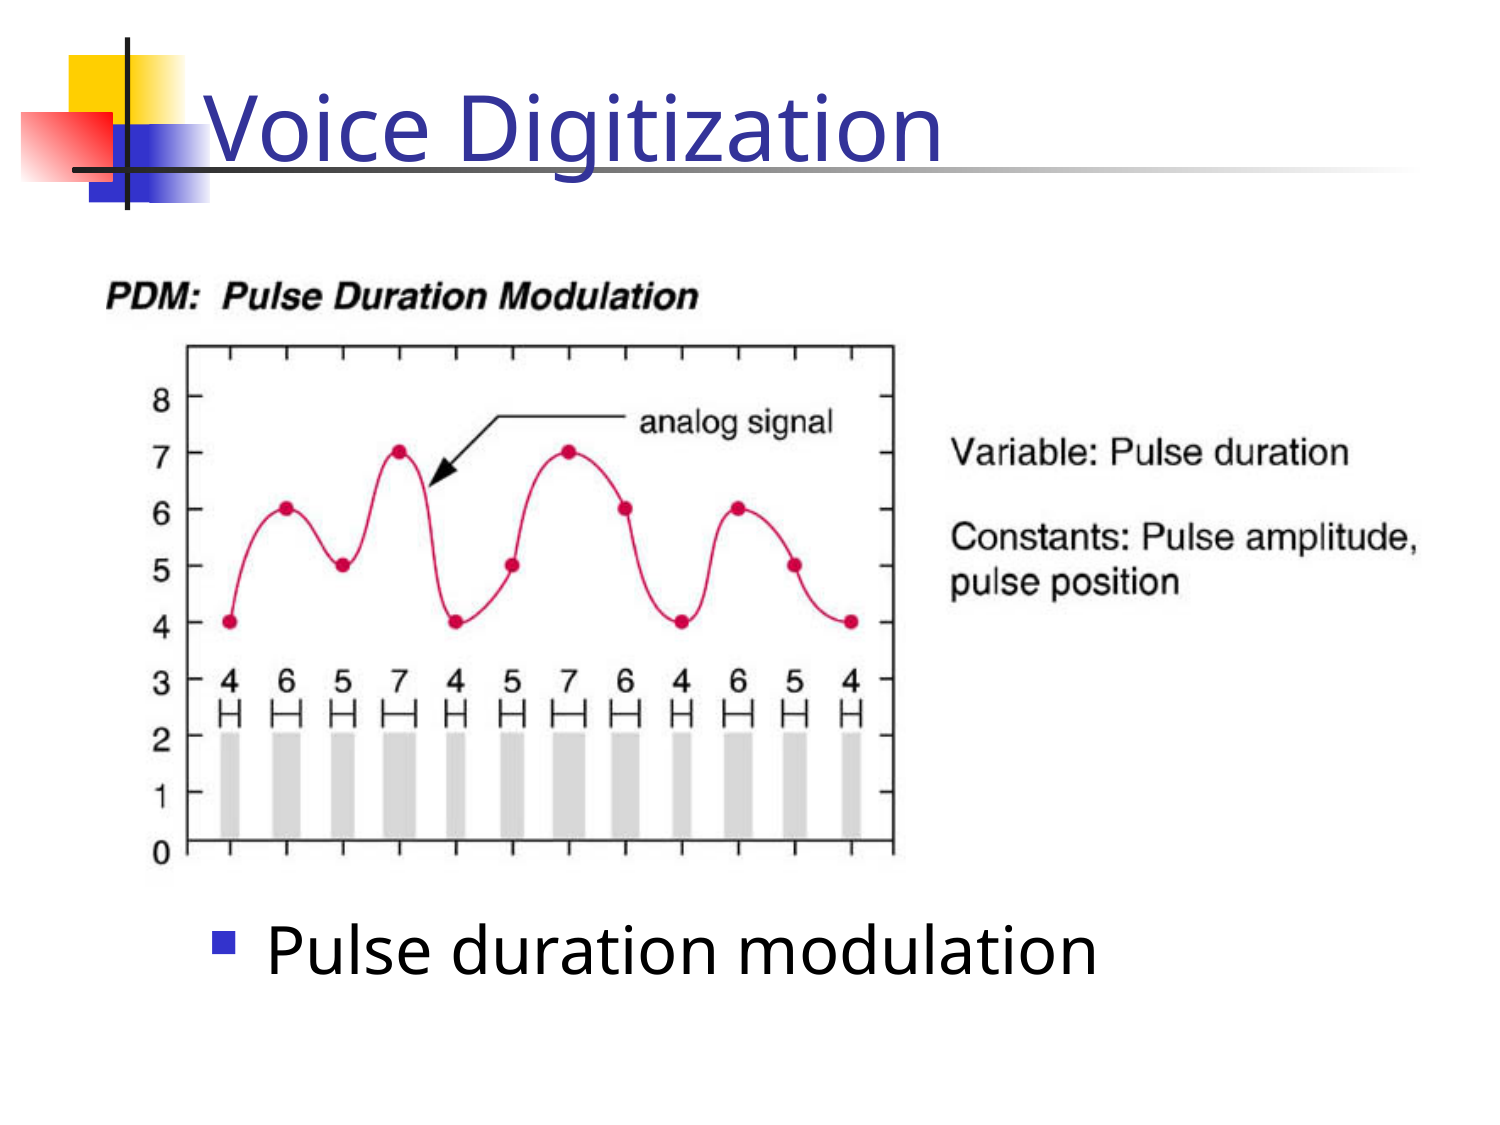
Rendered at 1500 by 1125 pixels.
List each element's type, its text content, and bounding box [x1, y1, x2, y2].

list Pulse duration modulation [193, 899, 1470, 1007]
picture [105, 262, 1438, 888]
title Voice Digitization [188, 0, 1468, 188]
